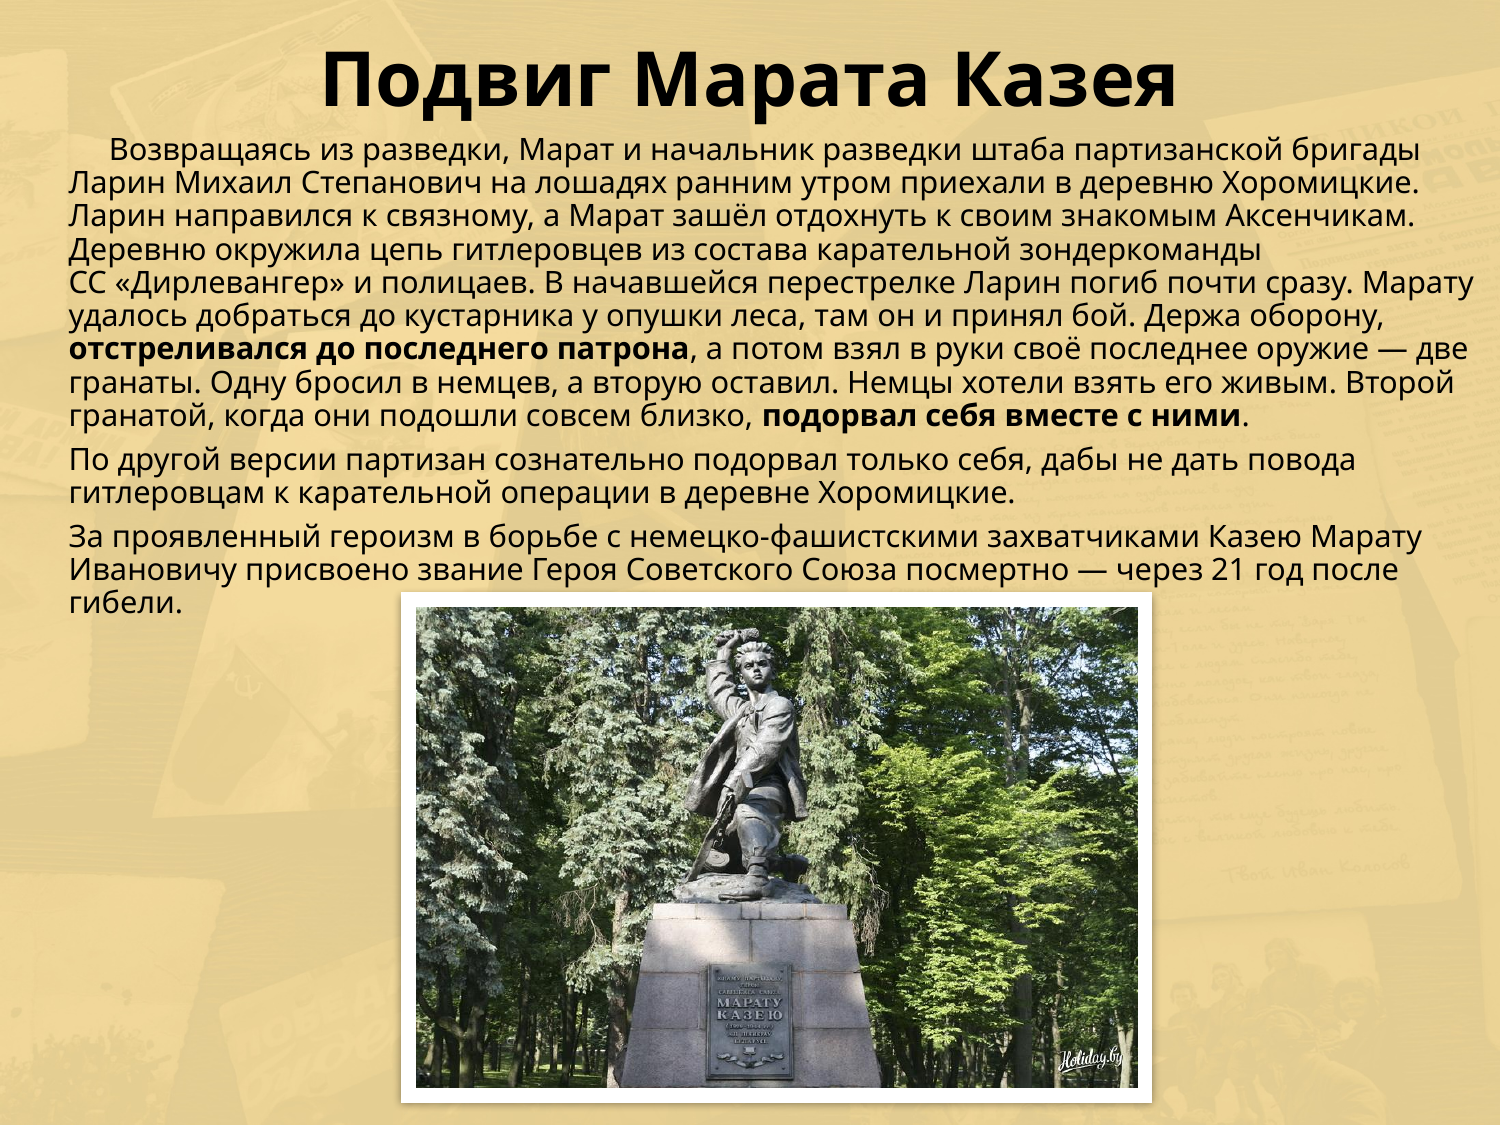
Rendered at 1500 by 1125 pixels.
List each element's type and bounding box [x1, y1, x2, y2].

picture [0, 0, 1500, 1125]
list [415, 606, 1138, 1089]
